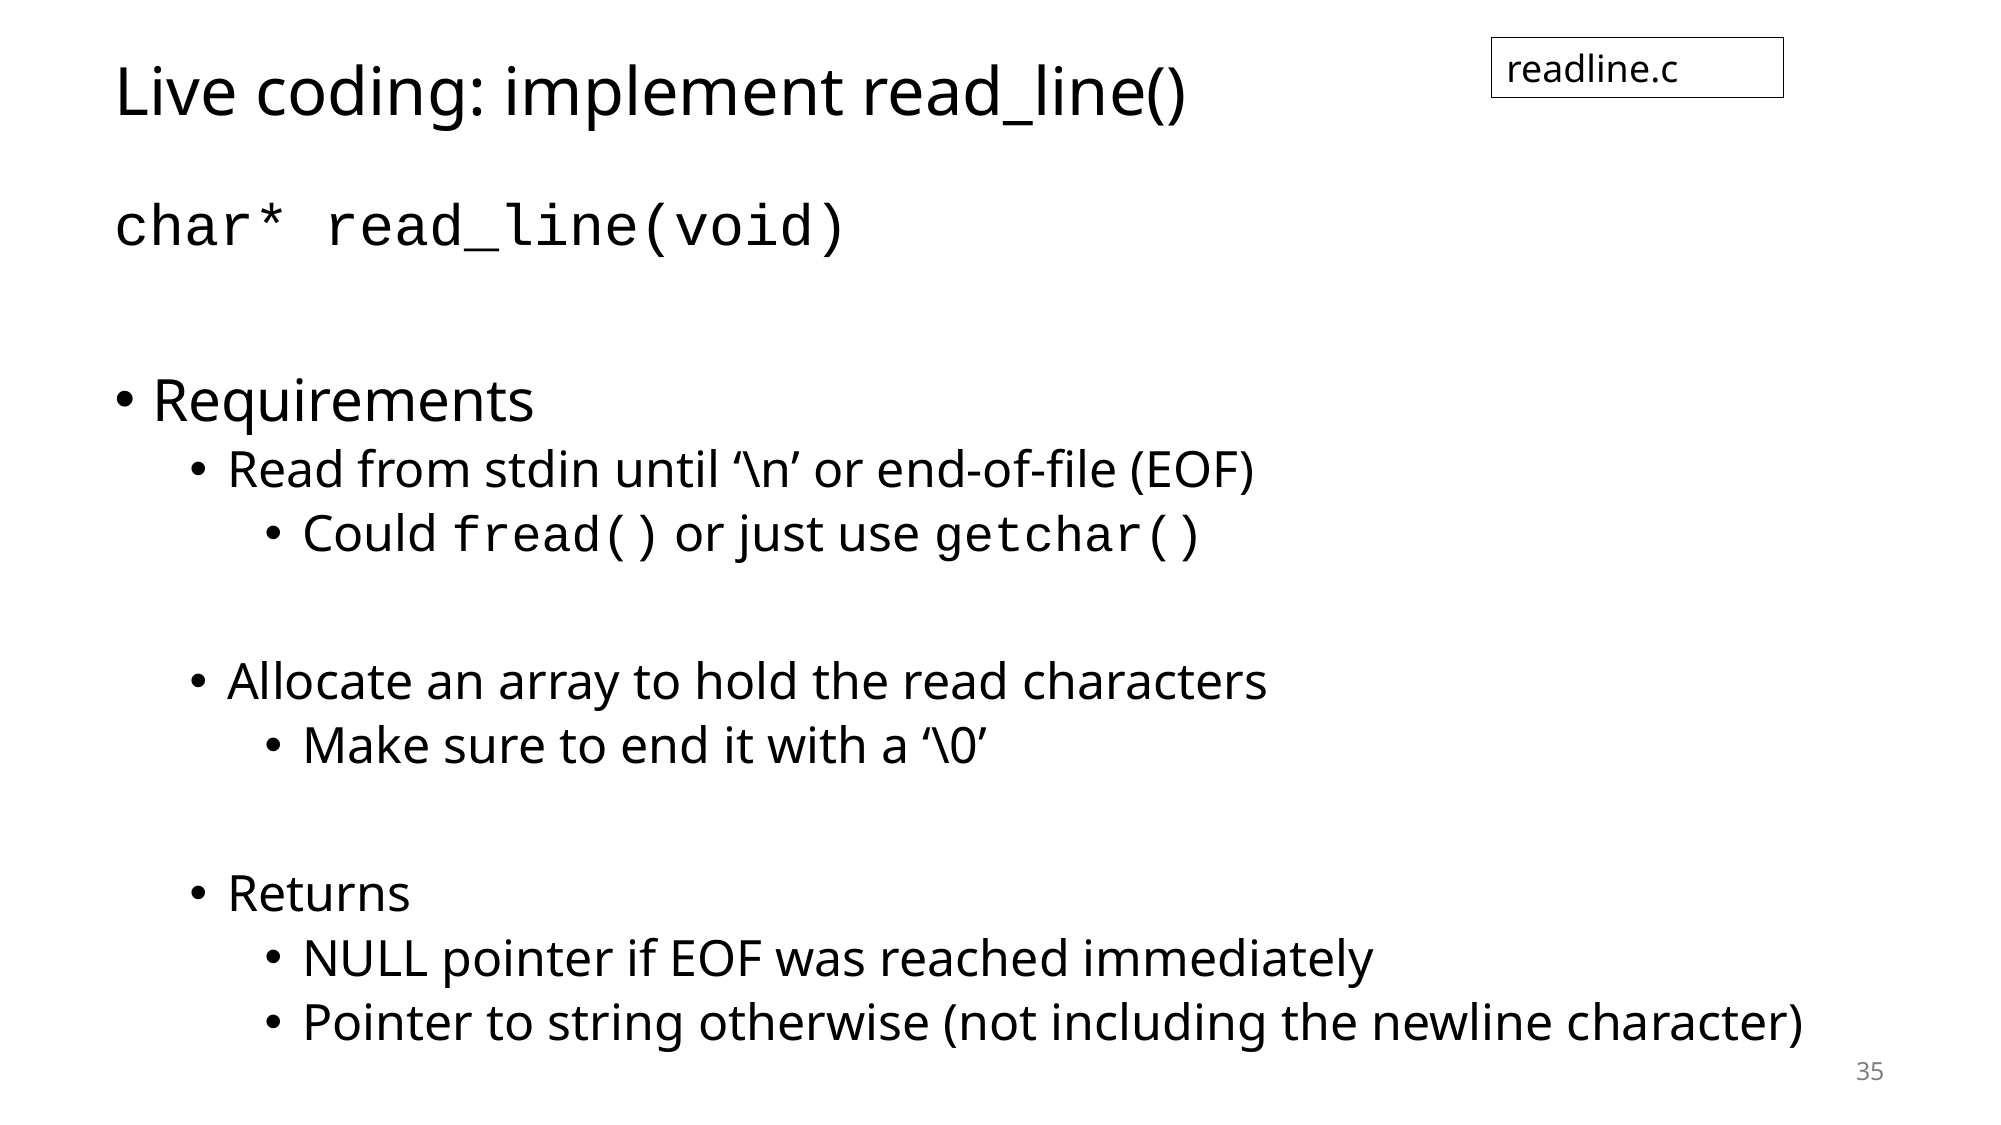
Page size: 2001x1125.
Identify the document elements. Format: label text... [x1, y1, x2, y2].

title Live coding: implement read_line() [99, 37, 1900, 150]
text_box readline.c [1491, 37, 1784, 98]
slide_number 35 [1749, 1042, 1900, 1103]
list char* read_line(void) Requirements Read from stdin until ‘\n’ or end-of-file (EOF) Could fread() or just use getchar() Allocate an array to hold the read characters Make sure to end it with a ‘\0’ Returns NULL pointer if EOF was reached immediately Pointer to string otherwise (not including the newline character) [99, 187, 1900, 1013]
